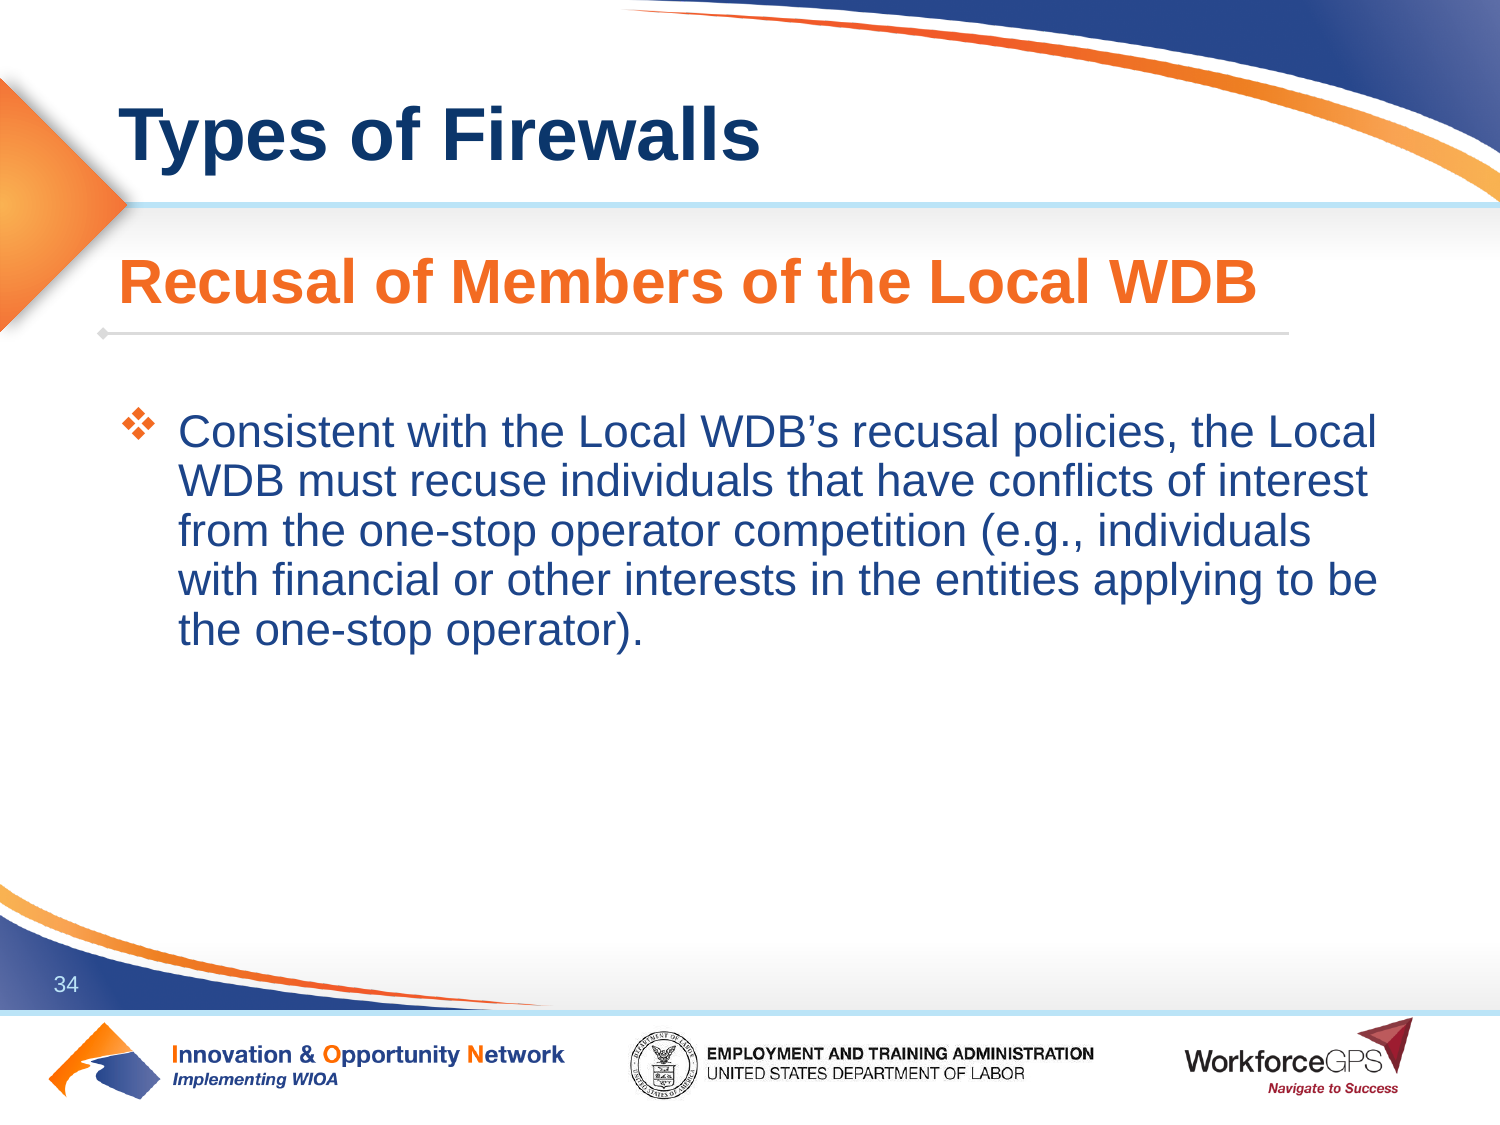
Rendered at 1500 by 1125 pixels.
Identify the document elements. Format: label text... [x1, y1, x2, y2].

picture [628, 1025, 1097, 1101]
title Types of Firewalls [103, 38, 1397, 185]
picture [39, 1016, 576, 1107]
picture [1182, 1016, 1415, 1096]
picture [0, 882, 573, 1010]
picture [589, 0, 1500, 202]
list Recusal of Members of the Local WDB Consistent with the Local WDB’s recusal policies, the Local WDB must recuse individuals that have conflicts of interest from the one-stop operator competition (e.g., individuals with financial or other interests in the entities applying to be the one-stop operator). [103, 241, 1397, 998]
